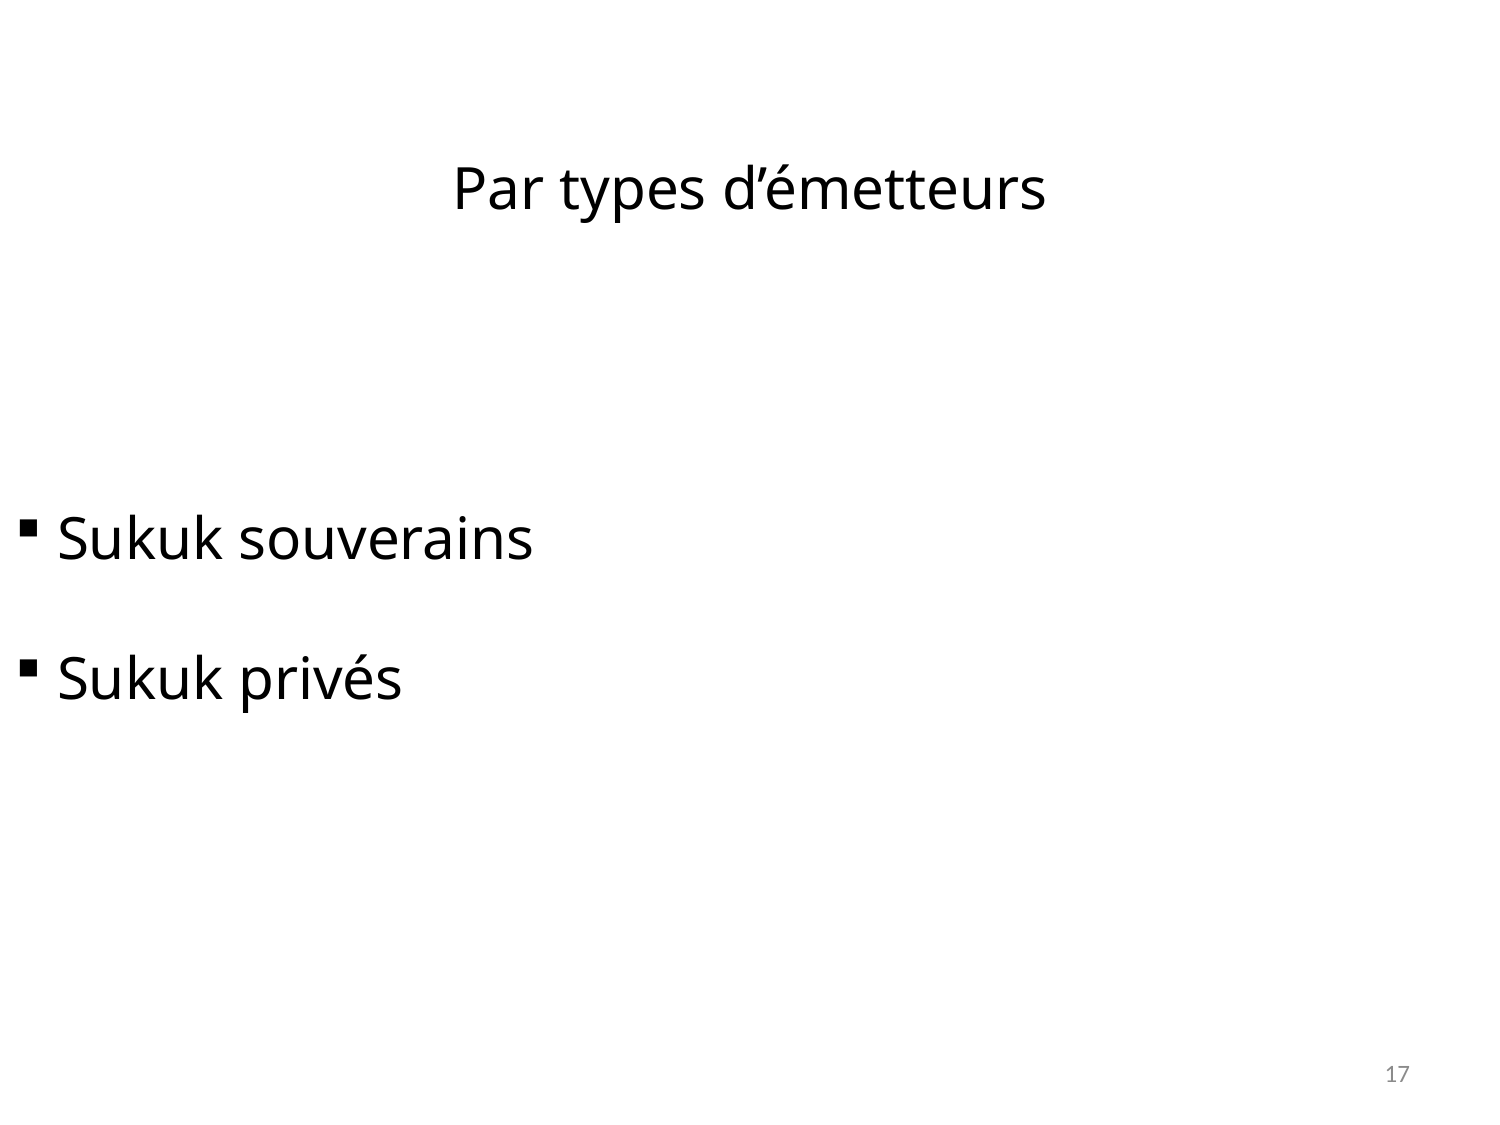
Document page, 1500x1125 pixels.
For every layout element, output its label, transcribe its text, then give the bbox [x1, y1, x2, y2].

text_box Par types d’émetteurs Sukuk souverains Sukuk privés [0, 3, 1500, 719]
slide_number 17 [1074, 1042, 1425, 1103]
